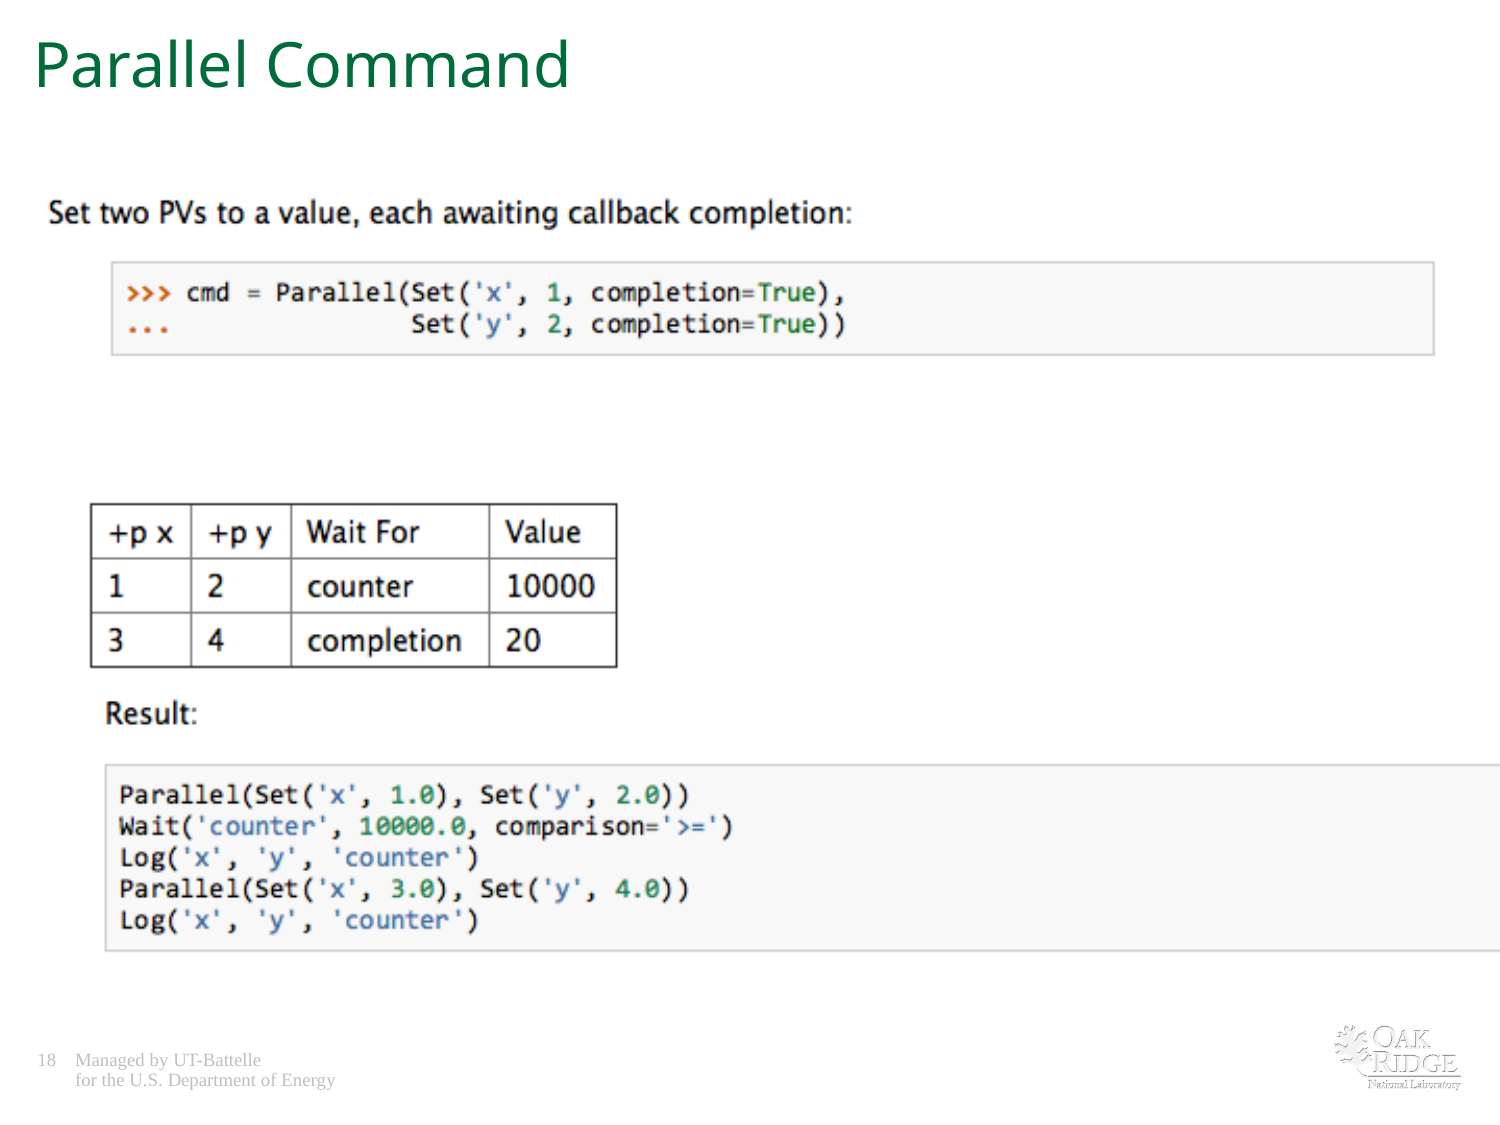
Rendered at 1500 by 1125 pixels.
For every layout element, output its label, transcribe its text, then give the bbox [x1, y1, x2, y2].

title Parallel Command [17, 28, 1369, 109]
picture [76, 487, 1500, 970]
picture [1325, 1019, 1472, 1095]
picture [26, 182, 1450, 369]
